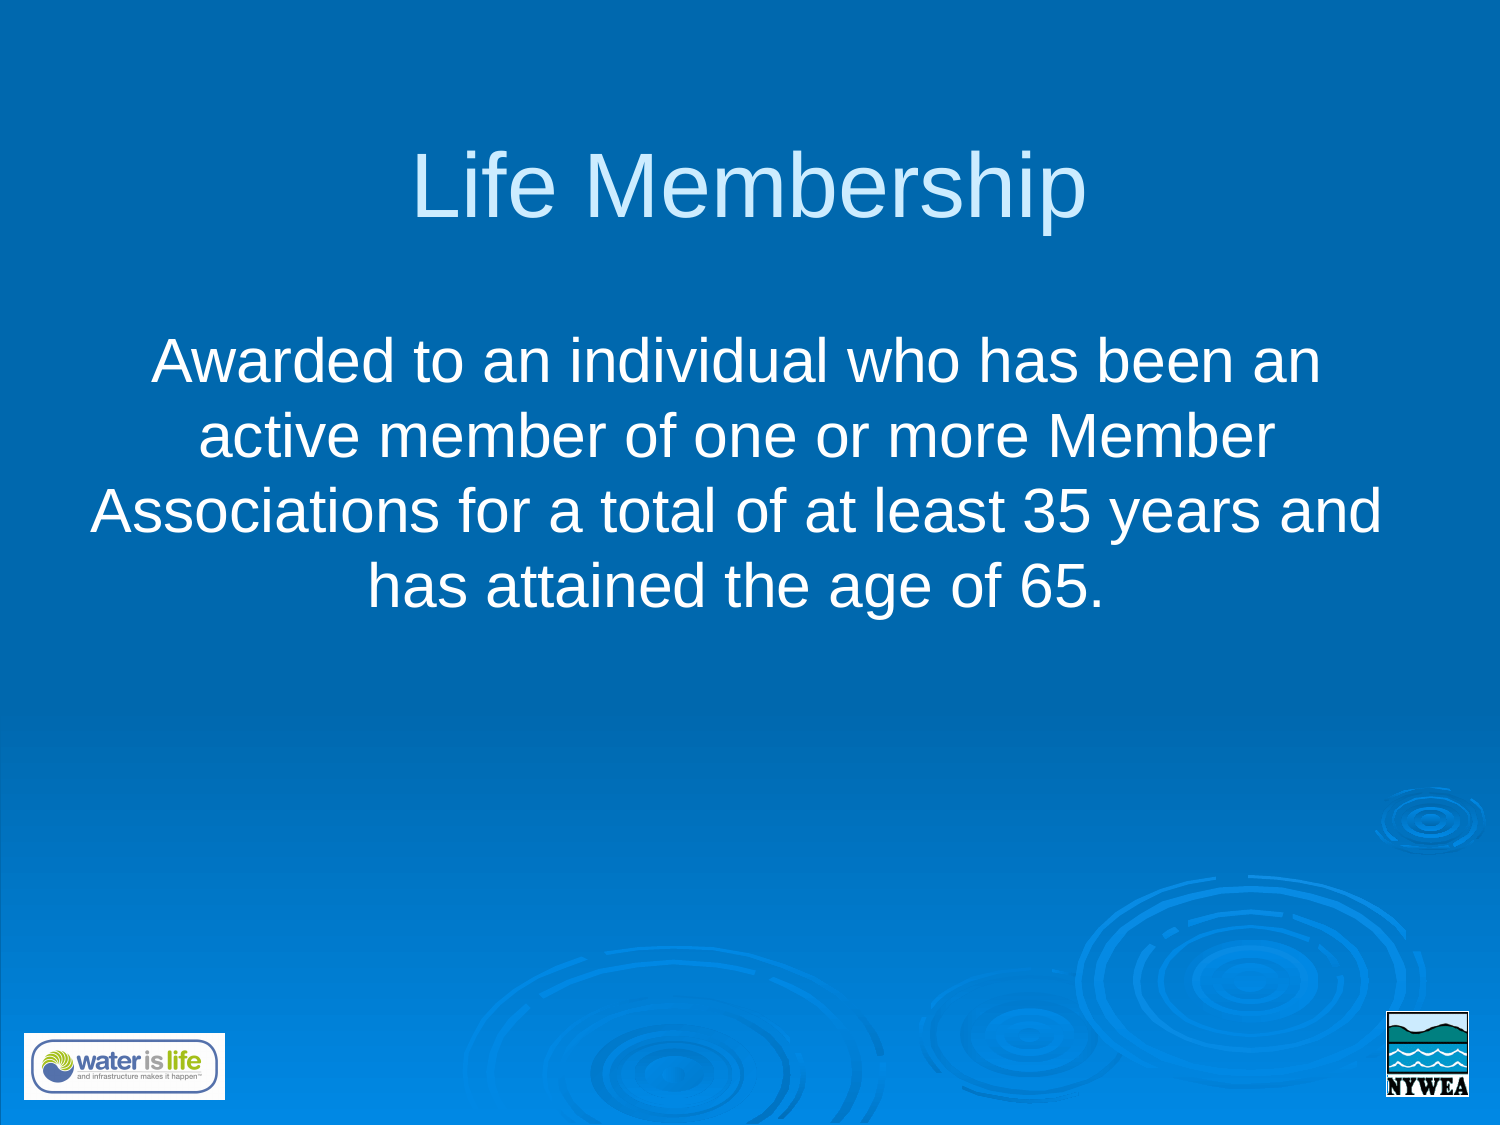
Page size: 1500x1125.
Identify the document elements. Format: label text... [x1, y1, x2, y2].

picture [24, 1033, 225, 1100]
picture [1387, 1012, 1468, 1095]
title Life Membership [75, 112, 1425, 250]
list Awarded to an individual who has been an active member of one or more Member Associations for a total of at least 35 years and has attained the age of 65. [62, 312, 1413, 613]
